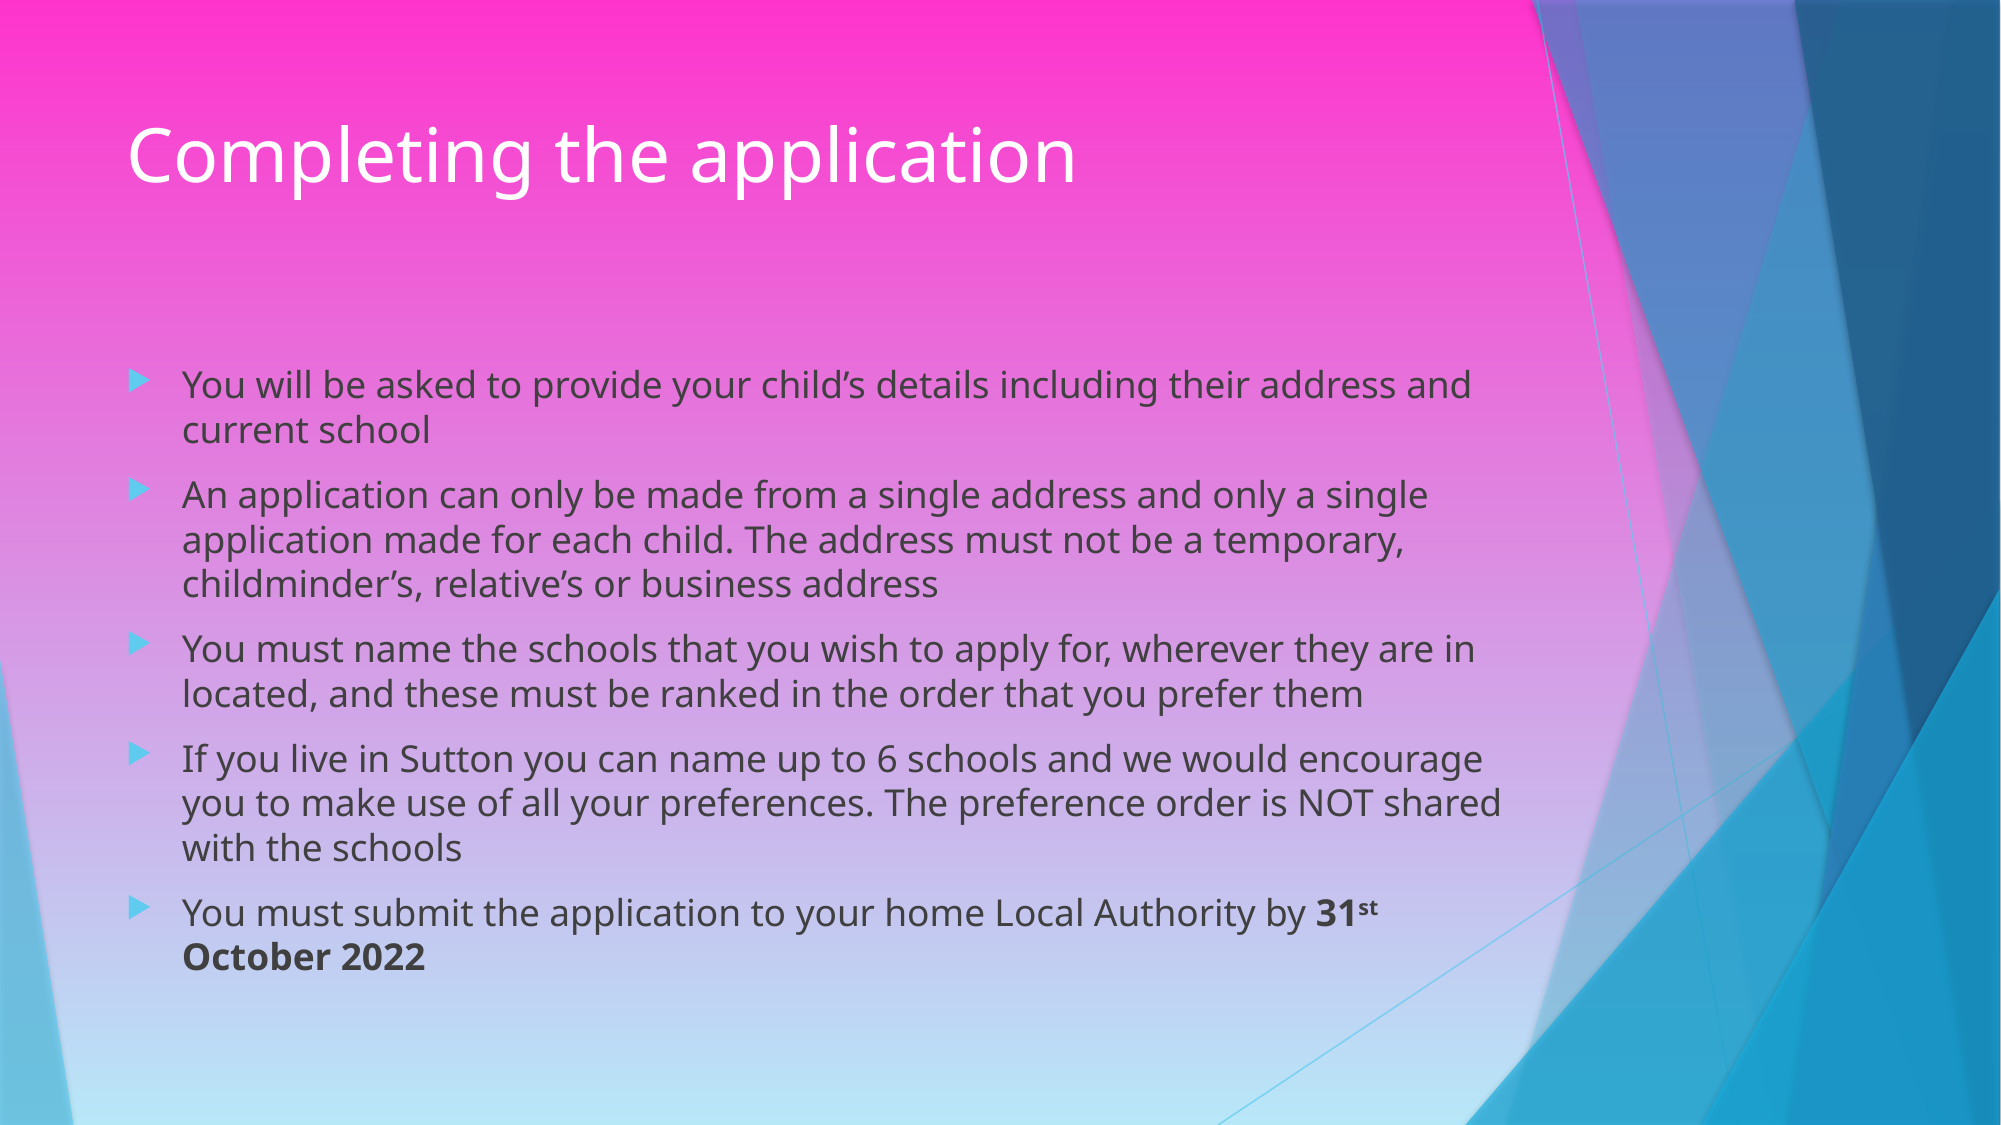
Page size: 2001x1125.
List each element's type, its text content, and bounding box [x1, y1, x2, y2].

list You will be asked to provide your child’s details including their address and current school An application can only be made from a single address and only a single application made for each child. The address must not be a temporary, childminder’s, relative’s or business address You must name the schools that you wish to apply for, wherever they are in located, and these must be ranked in the order that you prefer them If you live in Sutton you can name up to 6 schools and we would encourage you to make use of all your preferences. The preference order is NOT shared with the schools You must submit the application to your home Local Authority by 31st October 2022 [111, 354, 1522, 992]
title Completing the application [111, 99, 1522, 317]
